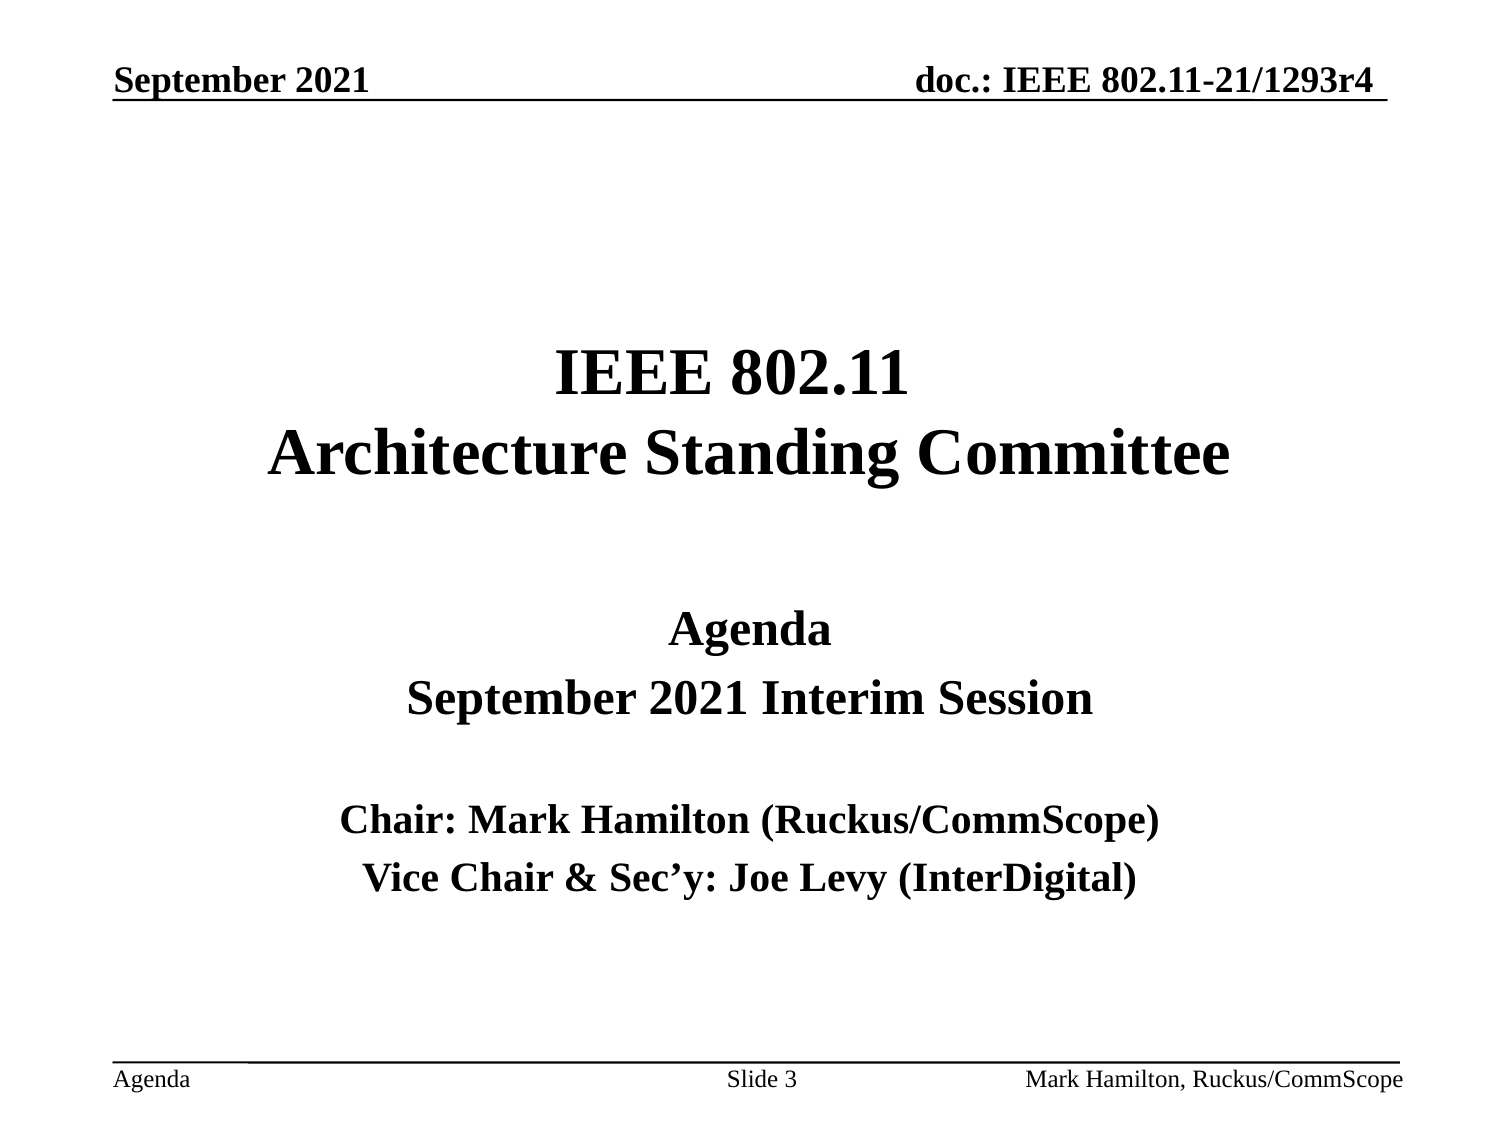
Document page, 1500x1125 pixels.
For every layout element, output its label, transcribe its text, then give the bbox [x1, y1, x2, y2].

subtitle Agenda September 2021 Interim Session Chair: Mark Hamilton (Ruckus/CommScope) Vice Chair & Sec’y: Joe Levy (InterDigital) [225, 587, 1275, 875]
title IEEE 802.11 Architecture Standing Committee [112, 287, 1388, 529]
